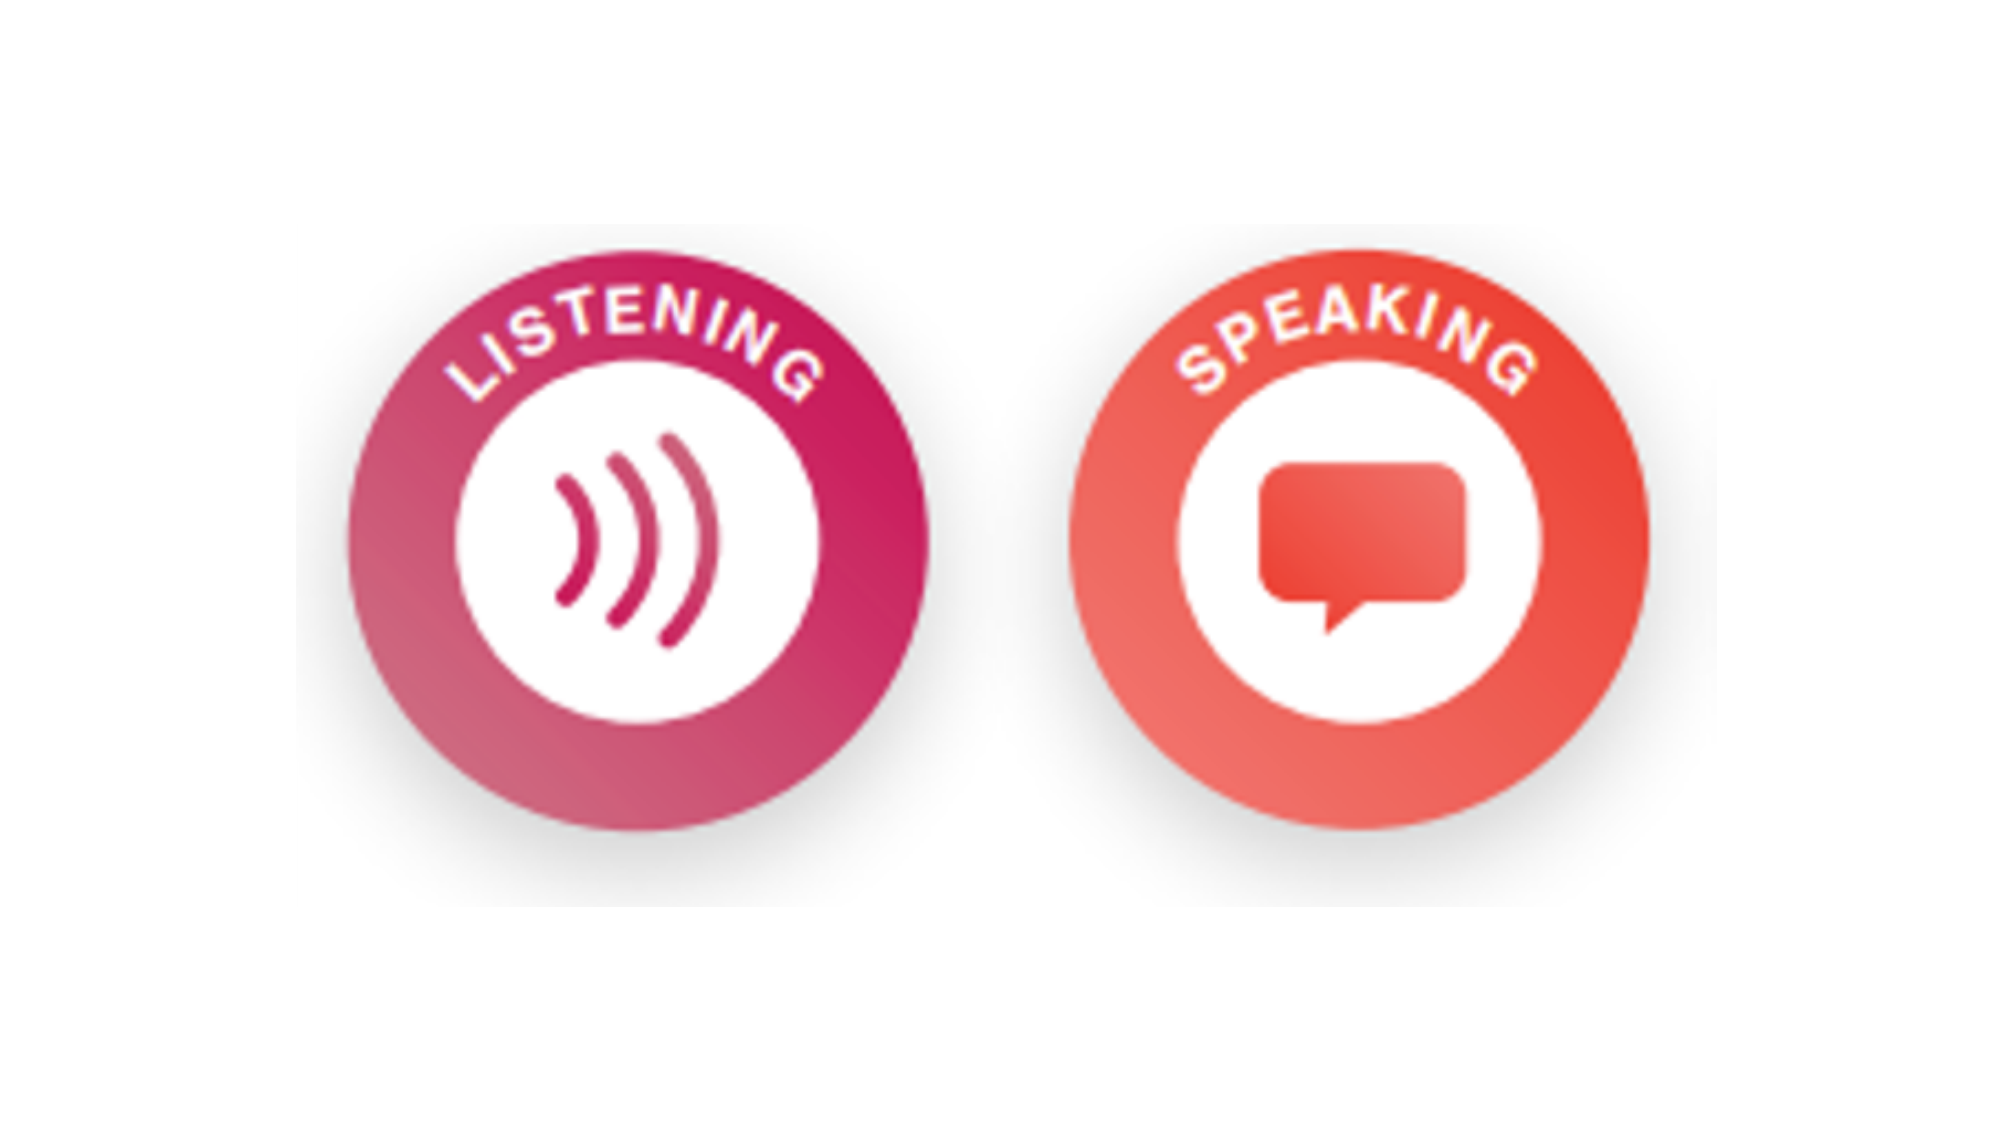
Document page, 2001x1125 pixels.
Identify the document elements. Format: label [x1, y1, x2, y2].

picture [296, 224, 1717, 907]
